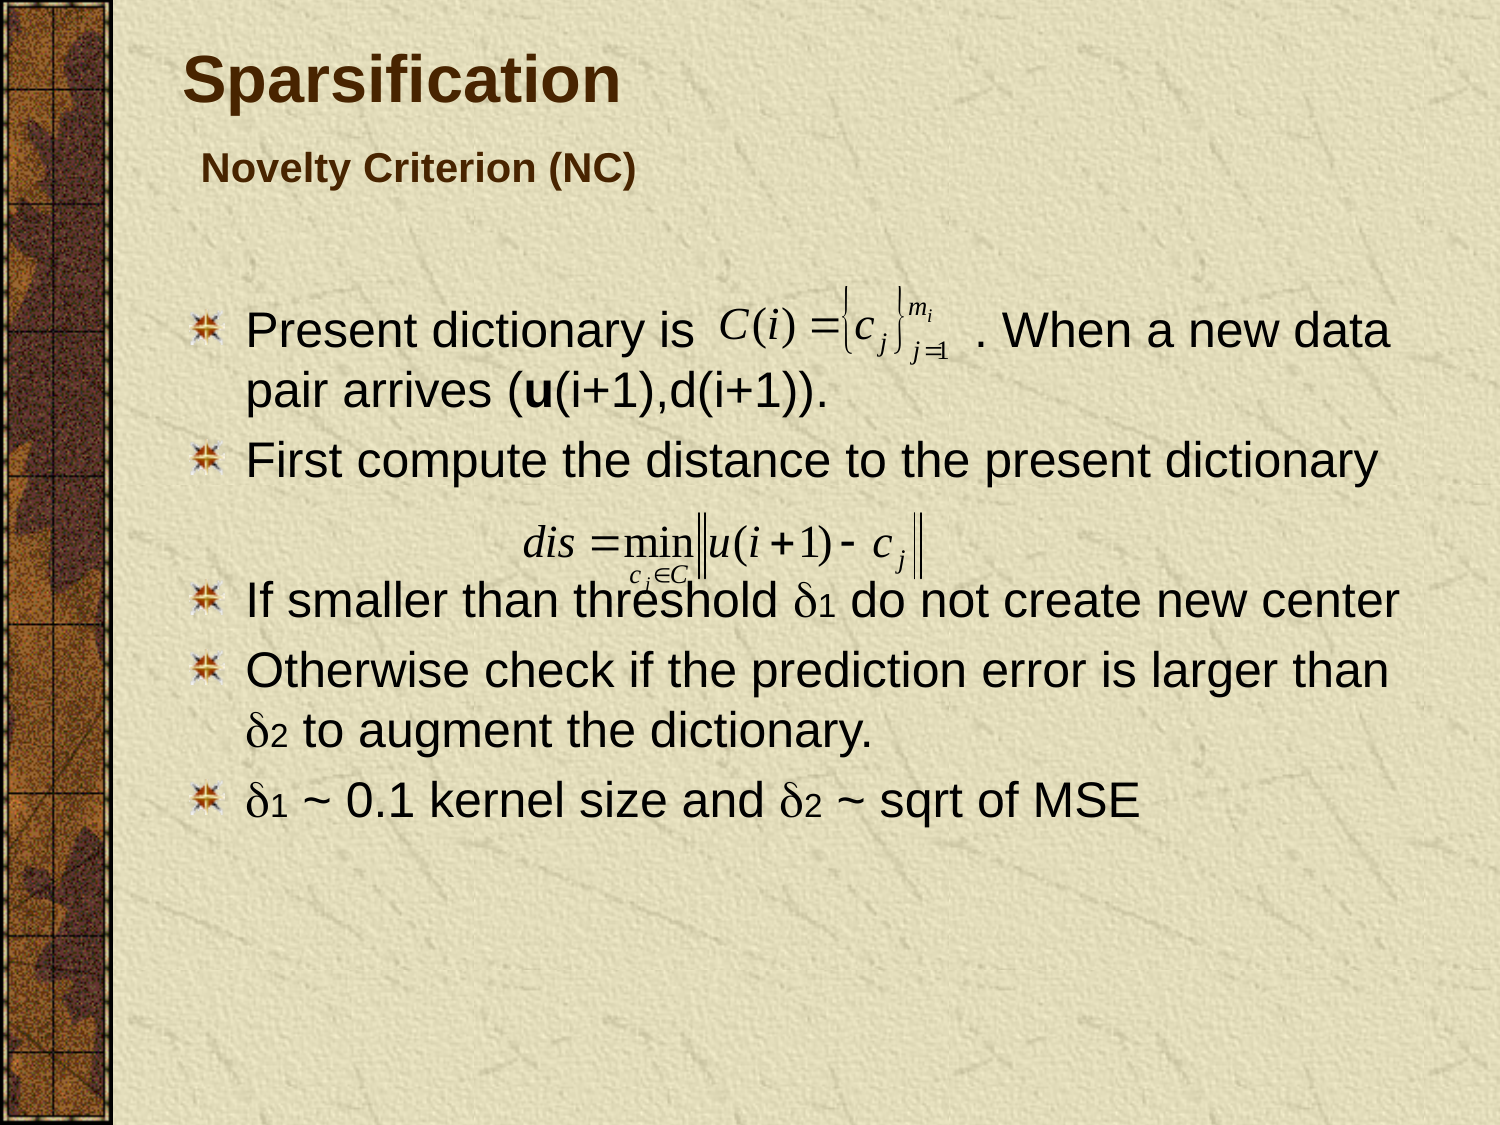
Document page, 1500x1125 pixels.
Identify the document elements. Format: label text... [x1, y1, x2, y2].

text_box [515, 503, 933, 604]
picture [0, 0, 1500, 1125]
title Sparsification Novelty Criterion (NC) [166, 77, 1443, 204]
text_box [712, 285, 958, 375]
list Present dictionary is . When a new data pair arrives (u(i+1),d(i+1)). First compute the distance to the present dictionary If smaller than threshold d1 do not create new center Otherwise check if the prediction error is larger than d2 to augment the dictionary. d1 ~ 0.1 kernel size and d2 ~ sqrt of MSE [173, 289, 1449, 965]
